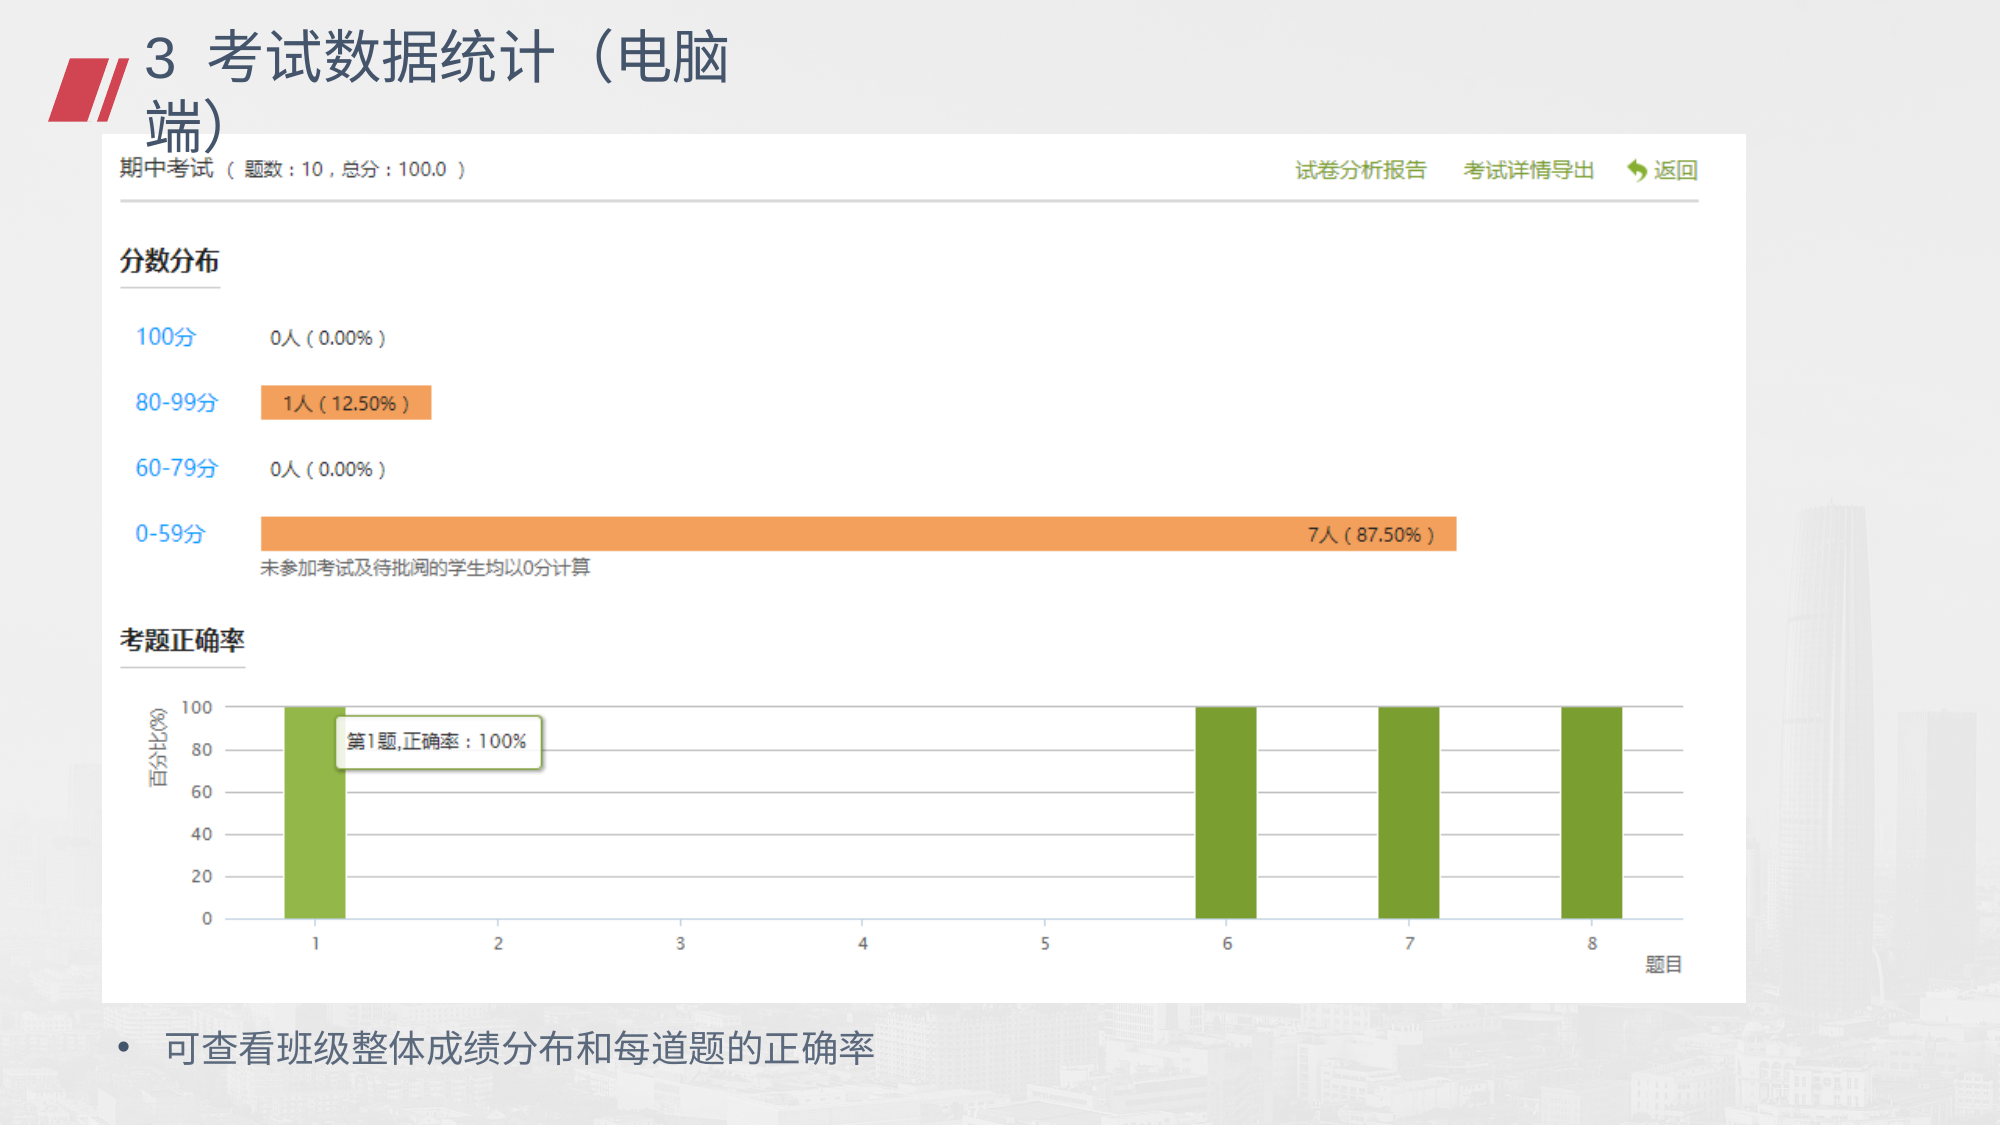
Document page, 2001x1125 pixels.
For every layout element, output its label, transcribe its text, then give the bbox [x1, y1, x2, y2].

picture [102, 134, 1746, 1004]
text_box 可查看班级整体成绩分布和每道题的正确率 [102, 1017, 1867, 1077]
title 3 考试数据统计（电脑端） [129, 47, 857, 133]
